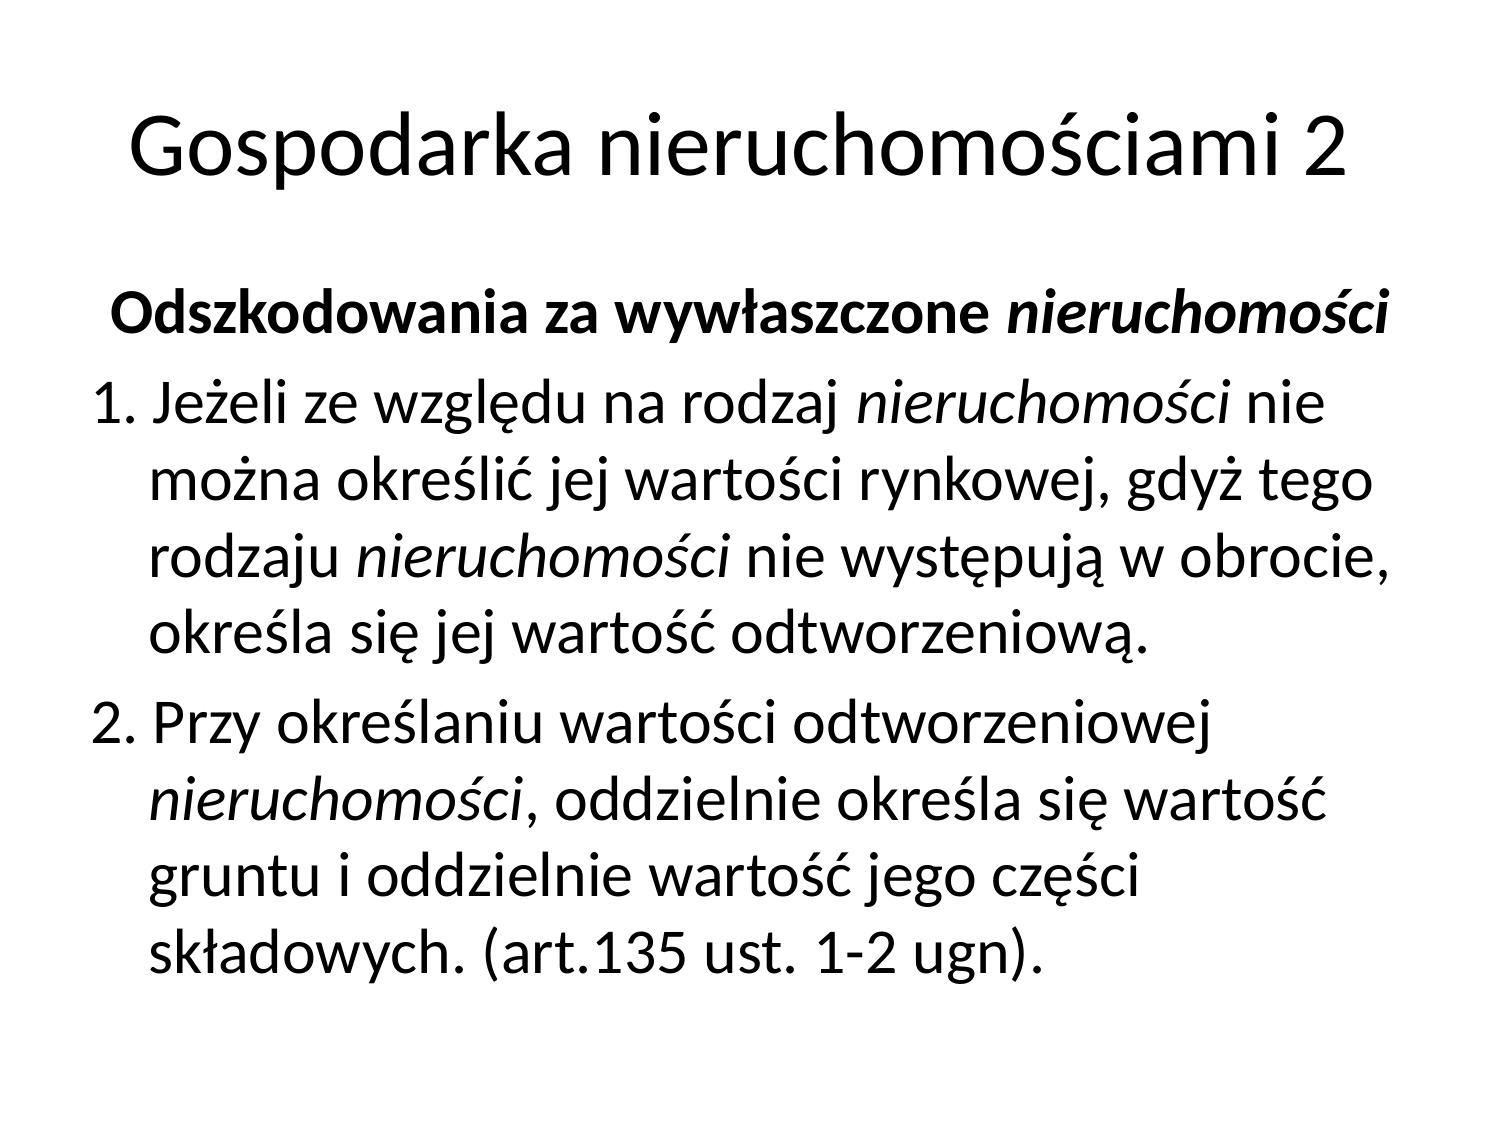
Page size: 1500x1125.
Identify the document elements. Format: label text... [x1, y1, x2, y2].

list Odszkodowania za wywłaszczone nieruchomości 1. Jeżeli ze względu na rodzaj nieruchomości nie można określić jej wartości rynkowej, gdyż tego rodzaju nieruchomości nie występują w obrocie, określa się jej wartość odtworzeniową. 2. Przy określaniu wartości odtworzeniowej nieruchomości, oddzielnie określa się wartość gruntu i oddzielnie wartość jego części składowych. (art.135 ust. 1-2 ugn). [75, 262, 1425, 1005]
title Gospodarka nieruchomościami 2 [75, 45, 1425, 233]
